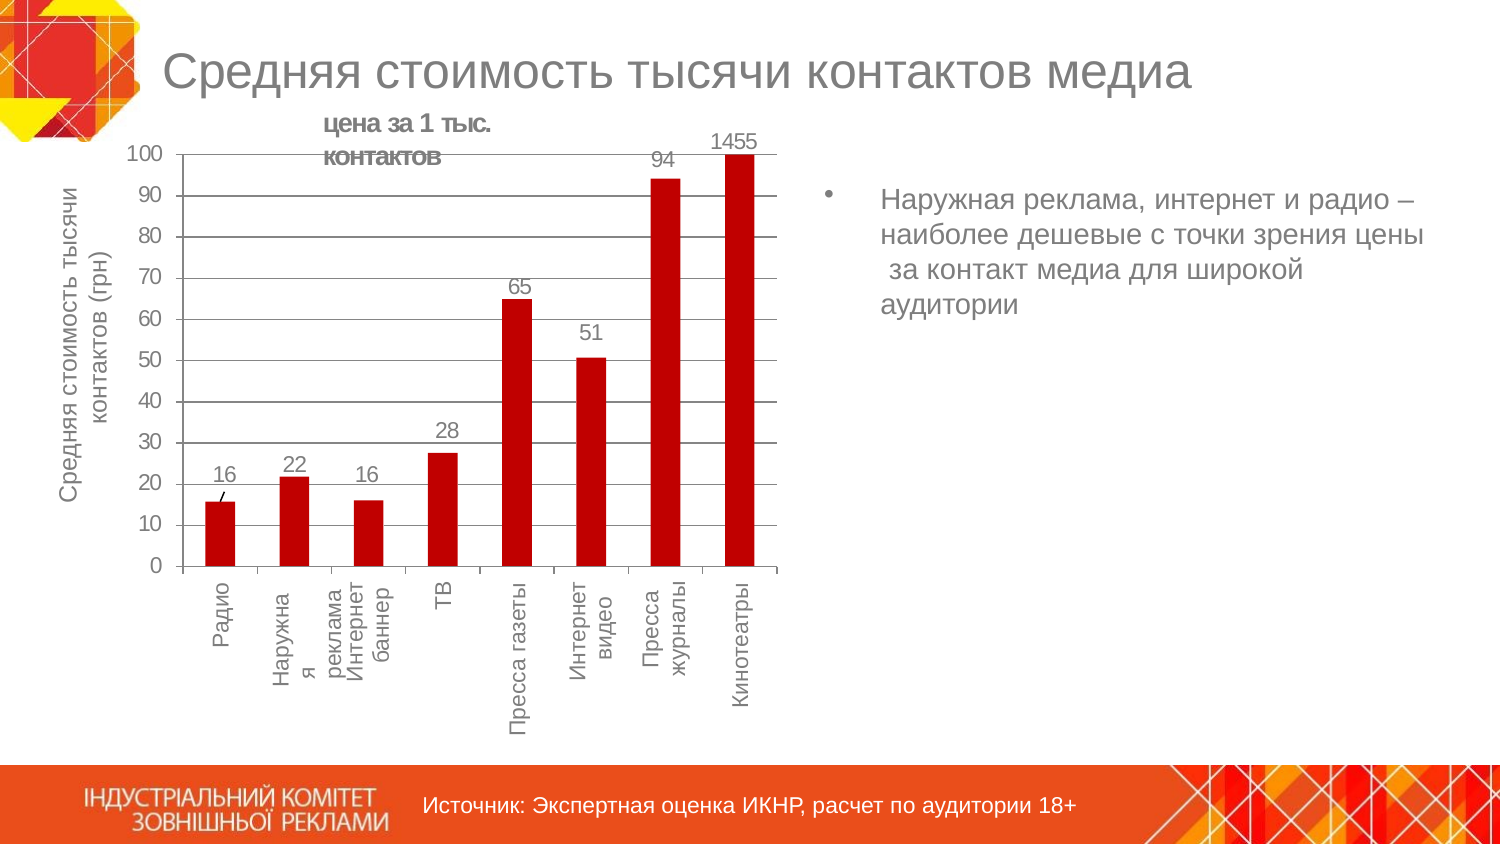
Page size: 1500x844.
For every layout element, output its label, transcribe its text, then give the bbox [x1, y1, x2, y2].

text_box Пресса газеты [502, 578, 533, 739]
text_box [725, 180, 755, 566]
text_box 51 [532, 315, 651, 346]
text_box [205, 501, 236, 566]
text_box Интернет видео Пресса журналы [563, 578, 694, 685]
text_box 22 [280, 447, 309, 477]
text_box [576, 357, 607, 566]
text_box 28 [435, 413, 461, 444]
text_box 16 [210, 457, 239, 487]
text_box ТВ [428, 578, 459, 613]
picture [0, 765, 1500, 844]
text_box [427, 452, 458, 566]
title Средняя стоимость тысячи контактов медиа [160, 36, 1199, 180]
text_box [353, 500, 384, 566]
text_box Источник: Экспертная оценка ИКНР, расчет по аудитории 18+ [420, 788, 1089, 818]
text_box 16 [352, 457, 381, 487]
text_box Радио [205, 578, 236, 651]
text_box 65 [183, 269, 651, 300]
text_box [502, 300, 532, 566]
text_box Наружная реклама, интернет и радио – наиболее дешевые с точки зрения цены за контакт медиа для широкой аудитории [822, 178, 1430, 321]
text_box [279, 476, 310, 566]
picture [0, 0, 141, 142]
text_box Средняя стоимость тысячи контактов (грн) [51, 183, 114, 506]
text_box Кинотеатры [725, 578, 756, 711]
text_box [650, 180, 681, 566]
text_box Наружная реклама [266, 578, 323, 690]
text_box Интернет баннер [341, 578, 398, 685]
text_box 100 90 80 70 60 50 40 30 20 10 0 [125, 122, 165, 578]
